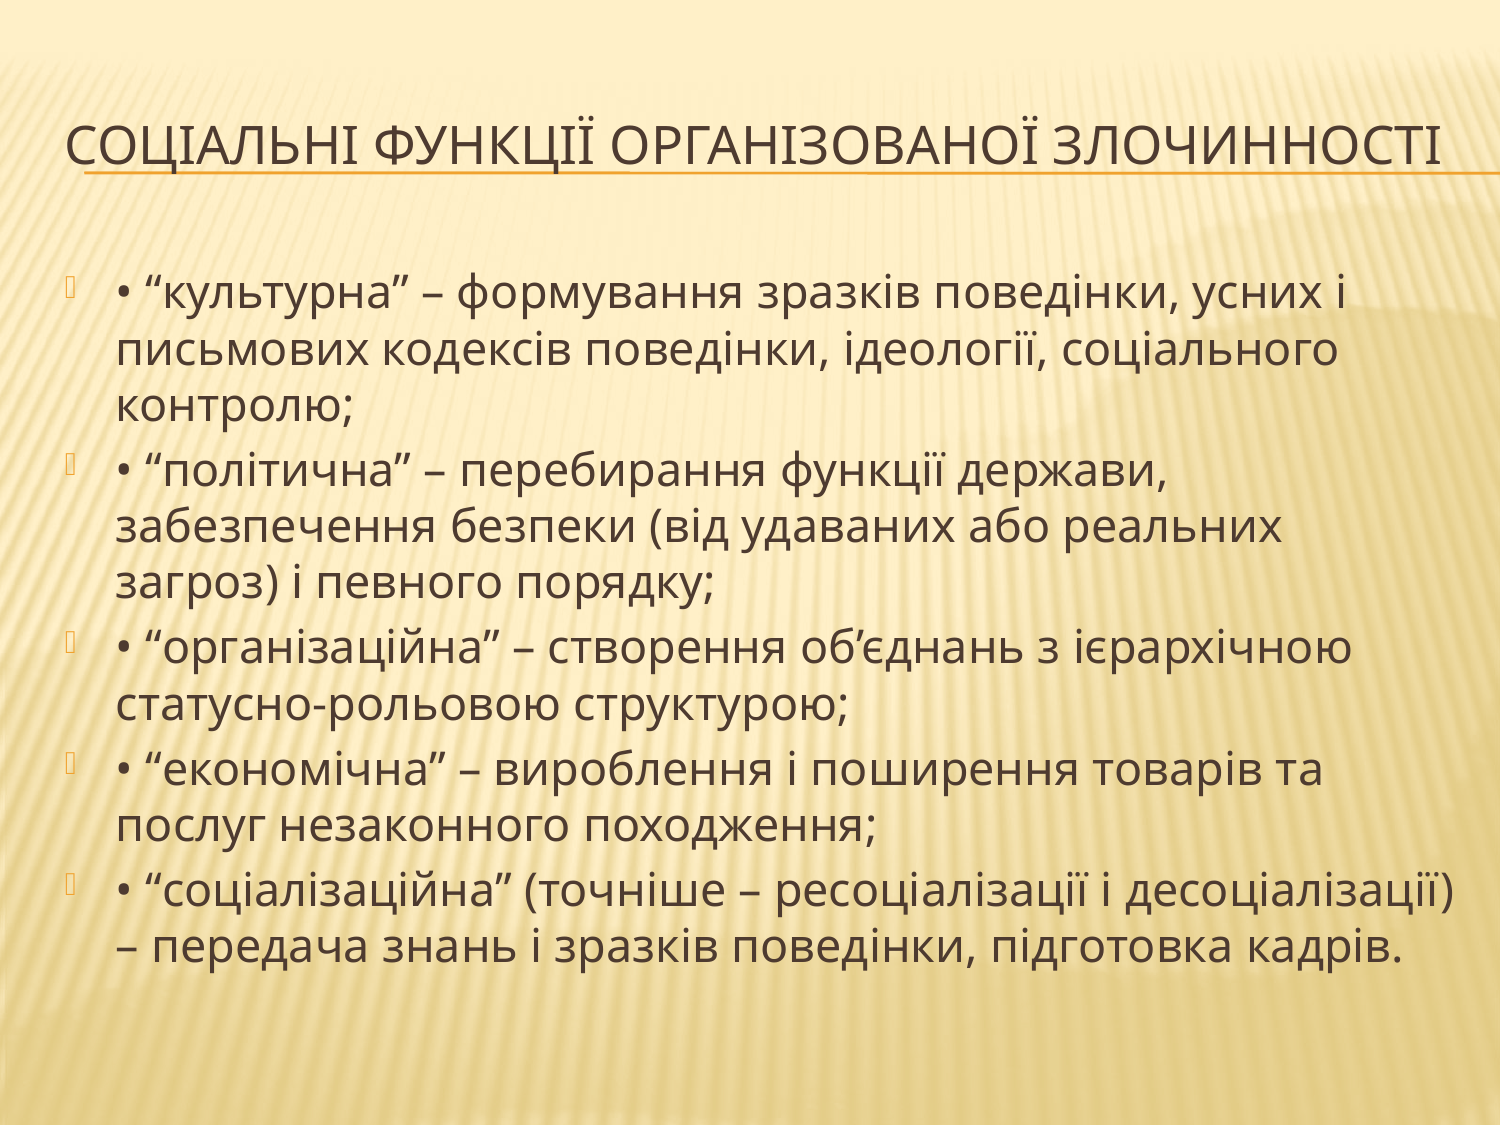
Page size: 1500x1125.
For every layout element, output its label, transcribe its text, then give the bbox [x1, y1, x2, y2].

list • “культурна” – формування зразків поведінки, усних і письмових кодексів поведінки, ідеології, соціального контролю; • “політична” – перебирання функції держави, забезпечення безпеки (від удаваних або реальних загроз) і певного порядку; • “організаційна” – створення об’єднань з ієрархічною статусно-рольовою структурою; • “економічна” – вироблення і поширення товарів та послуг незаконного походження; • “соціалізаційна” (точніше – ресоціалізації і десоціалізації) – передача знань і зразків поведінки, підготовка кадрів. [50, 254, 1475, 998]
title Соціальні функції організованої злочинності [50, 75, 1475, 213]
